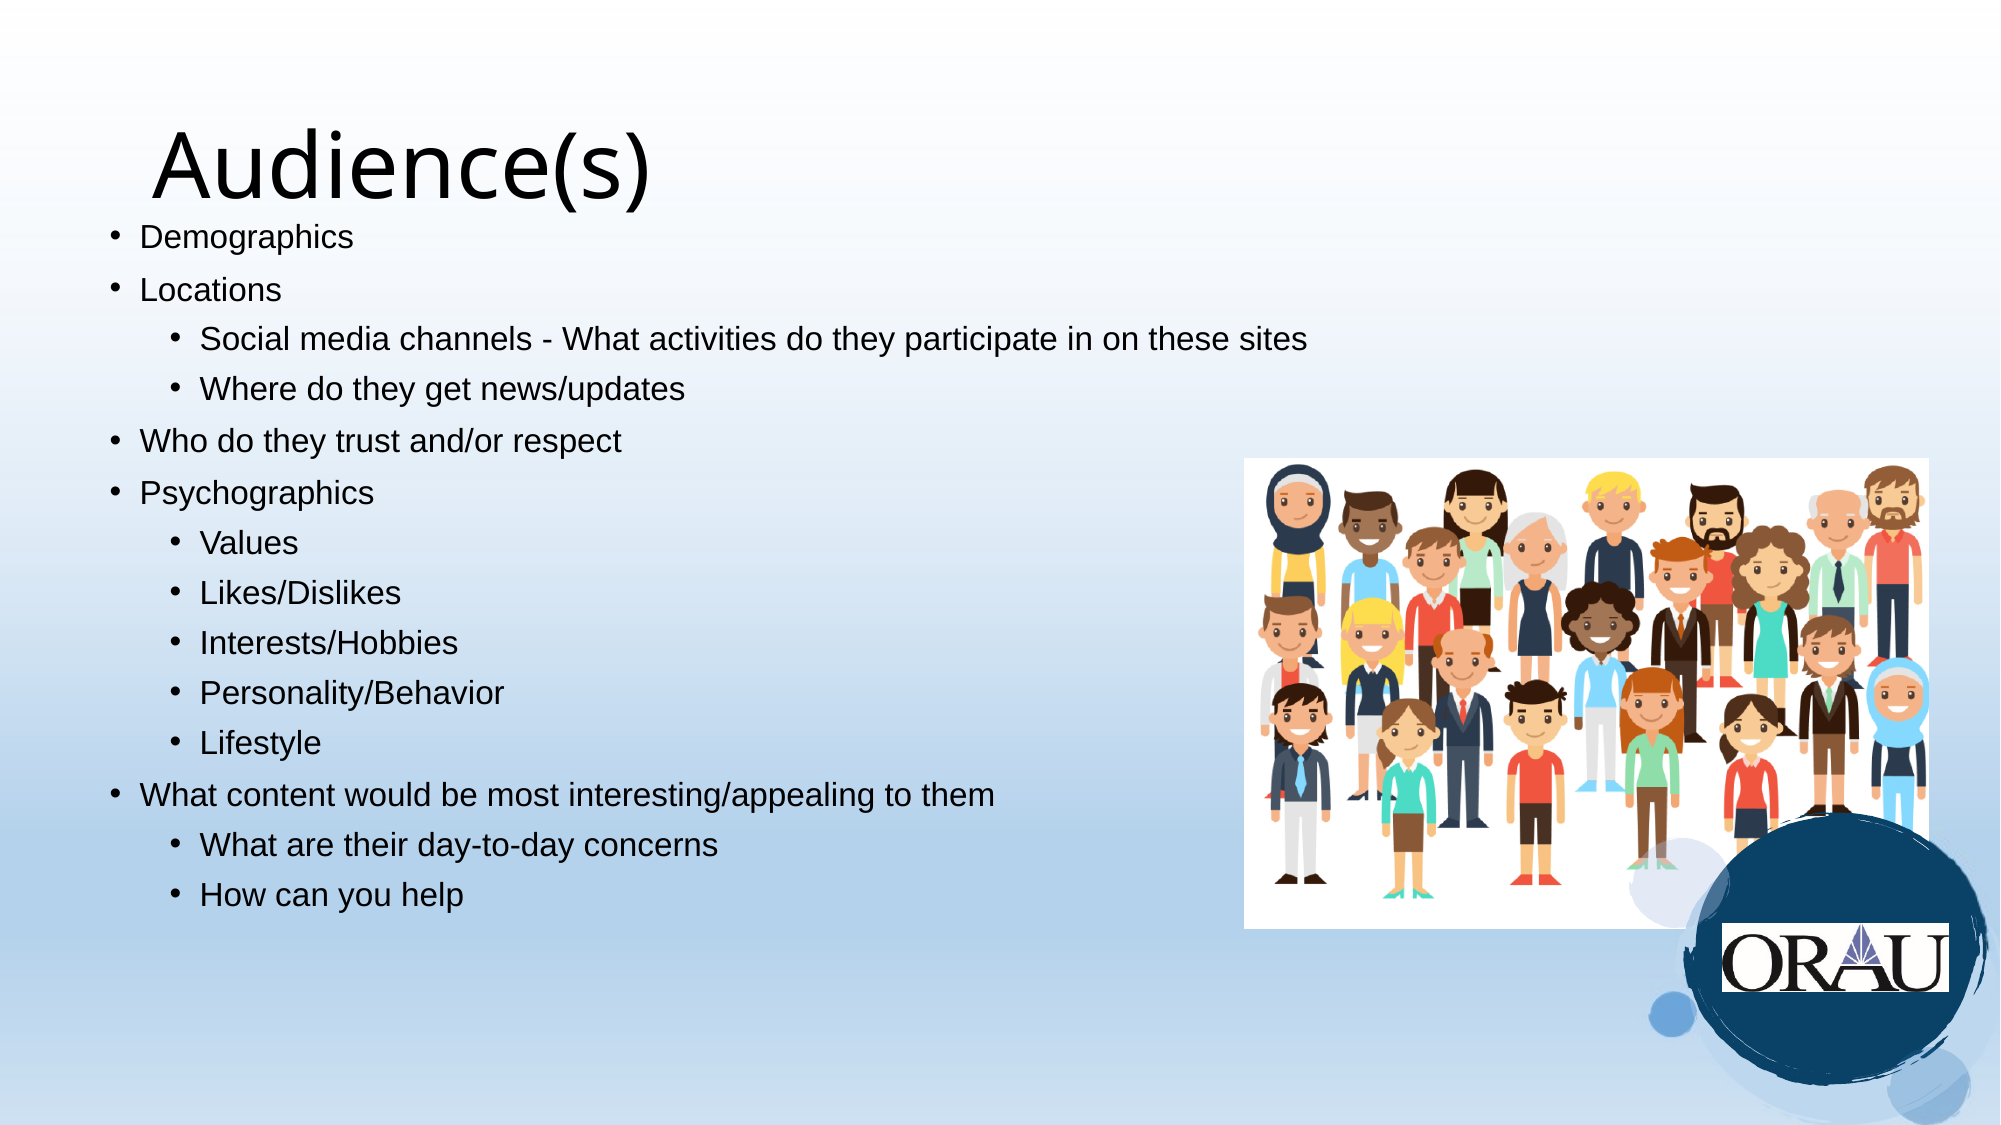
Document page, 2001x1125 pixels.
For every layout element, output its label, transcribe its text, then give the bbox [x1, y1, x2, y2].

picture [0, 0, 2001, 1125]
title Audience(s) [137, 59, 1863, 182]
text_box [1628, 812, 2000, 1125]
list Demographics Locations Social media channels - What activities do they participate in on these sites Where do they get news/updates Who do they trust and/or respect Psychographics Values Likes/Dislikes Interests/Hobbies Personality/Behavior Lifestyle What content would be most interesting/appealing to them What are their day-to-day concerns How can you help [94, 182, 1906, 938]
picture [1722, 923, 1949, 992]
